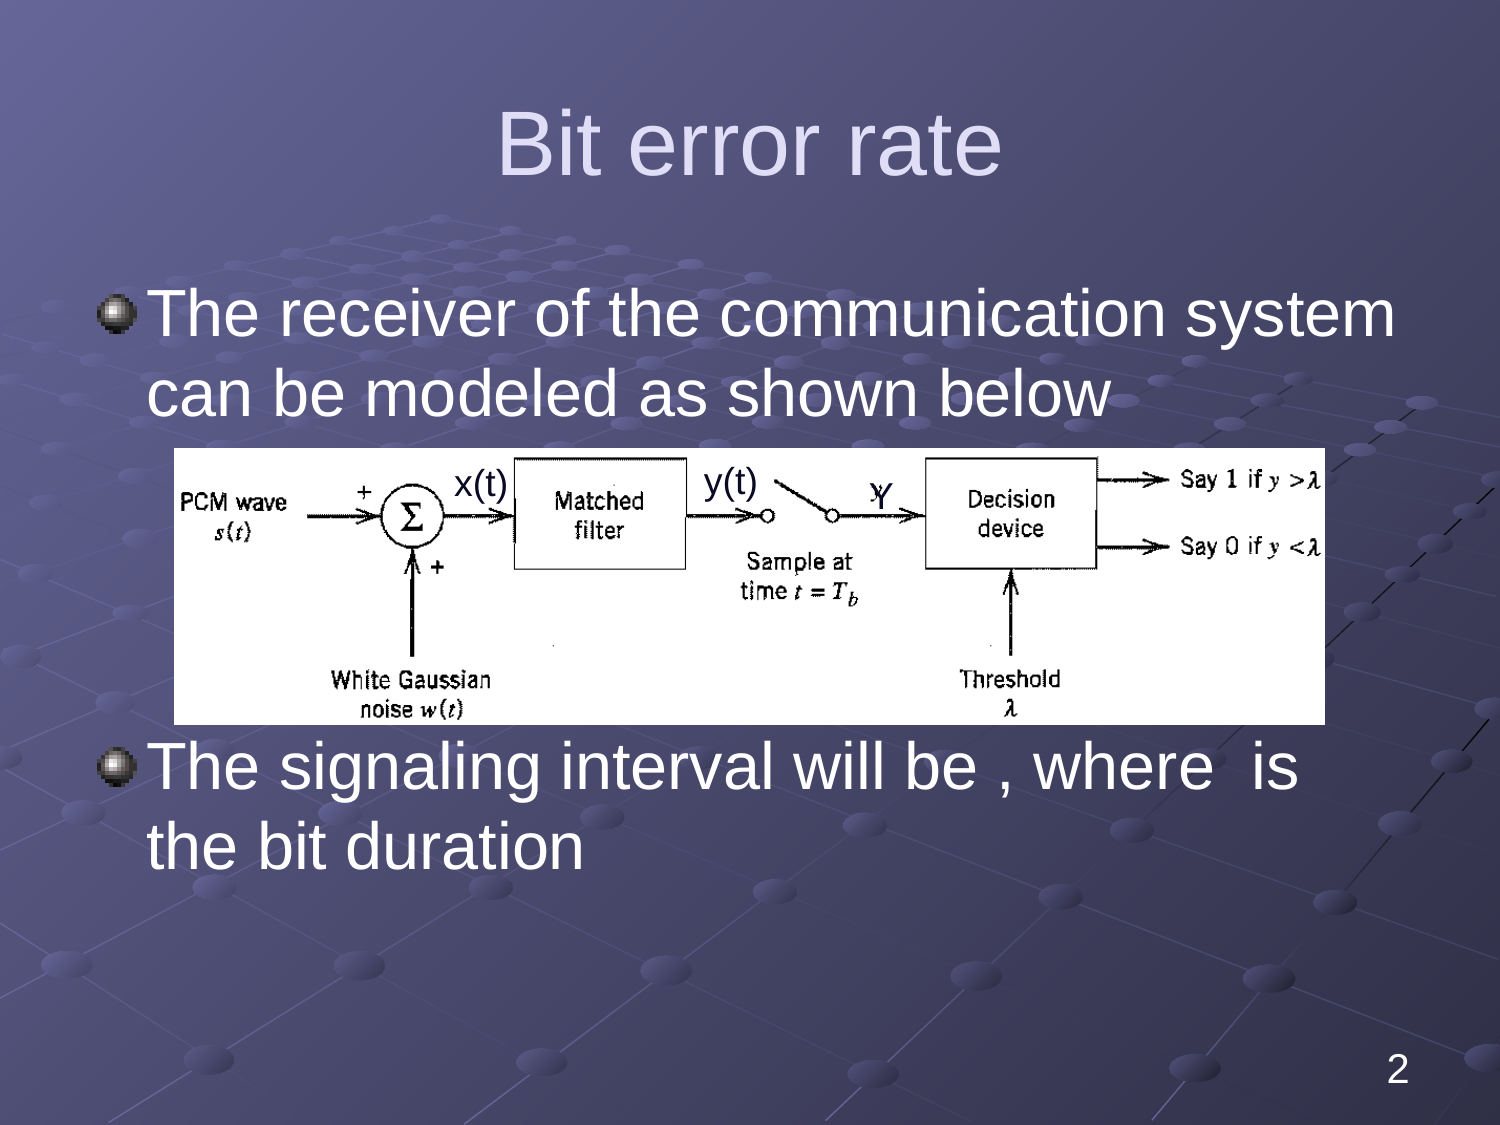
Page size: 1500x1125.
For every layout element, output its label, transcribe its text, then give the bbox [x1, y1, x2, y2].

picture [90, 739, 137, 787]
title Bit error rate [75, 45, 1425, 233]
picture [174, 447, 1326, 726]
slide_number 2 [1074, 1024, 1425, 1100]
picture [90, 286, 137, 334]
